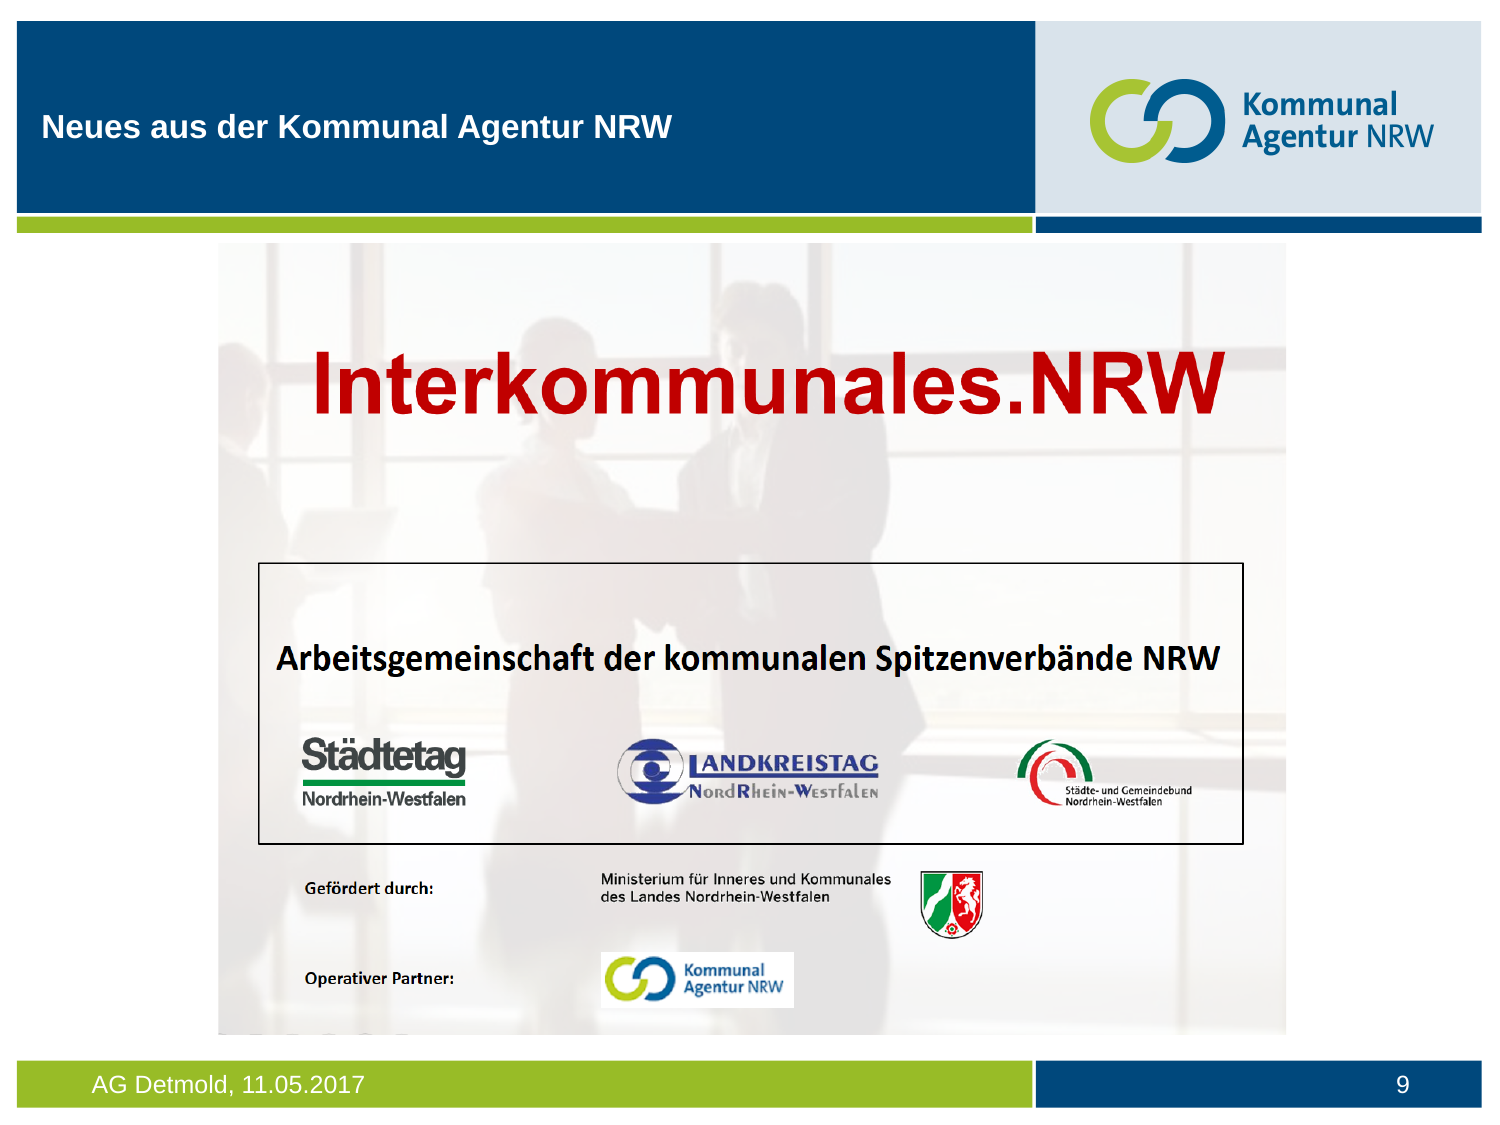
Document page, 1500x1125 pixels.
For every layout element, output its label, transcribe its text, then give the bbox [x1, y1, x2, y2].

slide_number 9 [1074, 1060, 1425, 1107]
slide_number Neues aus der Kommunal Agentur NRW [41, 64, 987, 178]
footer AG Detmold, 11.05.2017 [76, 1061, 971, 1104]
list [218, 243, 1287, 1036]
picture [1076, 72, 1447, 171]
